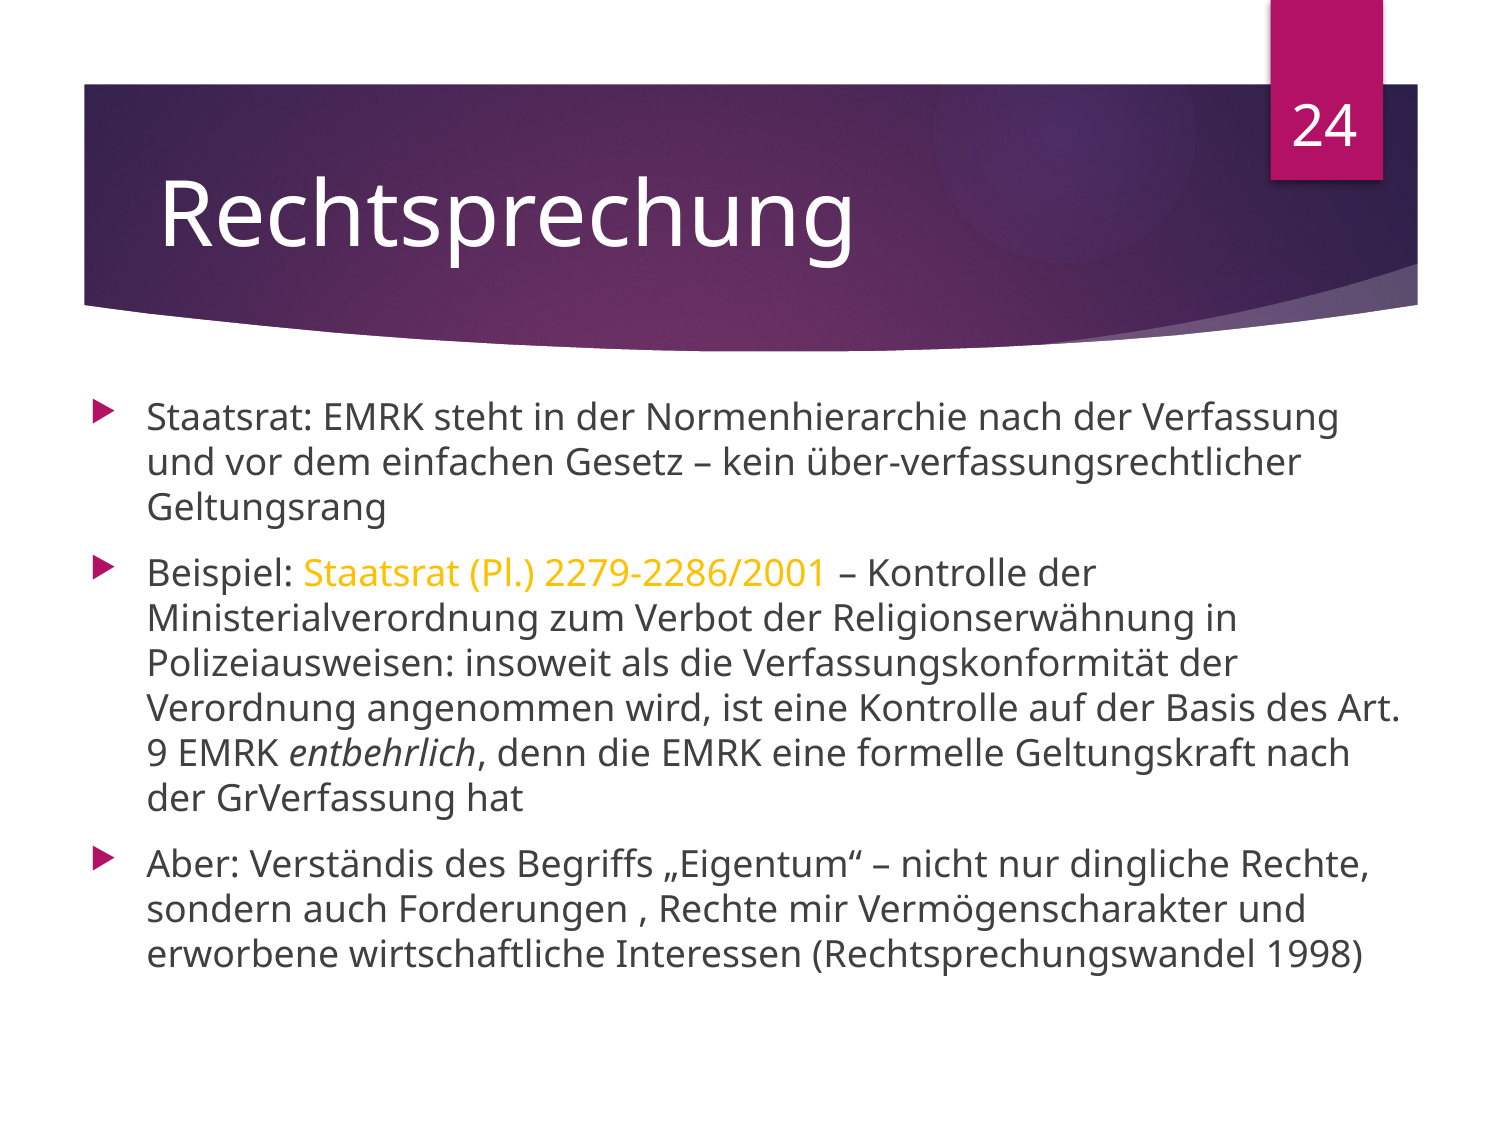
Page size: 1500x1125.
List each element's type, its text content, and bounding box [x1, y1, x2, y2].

list Staatsrat: EMRK steht in der Normenhierarchie nach der Verfassung und vor dem einfachen Gesetz – kein über-verfassungsrechtlicher Geltungsrang Beispiel: Staatsrat (Pl.) 2279-2286/2001 – Kontrolle der Ministerialverordnung zum Verbot der Religionserwähnung in Polizeiausweisen: insoweit als die Verfassungskonformität der Verordnung angenommen wird, ist eine Kontrolle auf der Basis des Art. 9 EMRK entbehrlich, denn die EMRK eine formelle Geltungskraft nach der GrVerfassung hat Aber: Verständis des Begriffs „Eigentum“ – nicht nur dingliche Rechte, sondern auch Forderungen , Rechte mir Vermögenscharakter und erworbene wirtschaftliche Interessen (Rechtsprechungswandel 1998) [75, 385, 1425, 1059]
slide_number 24 [1259, 48, 1390, 175]
title Rechtsprechung [142, 152, 1183, 269]
